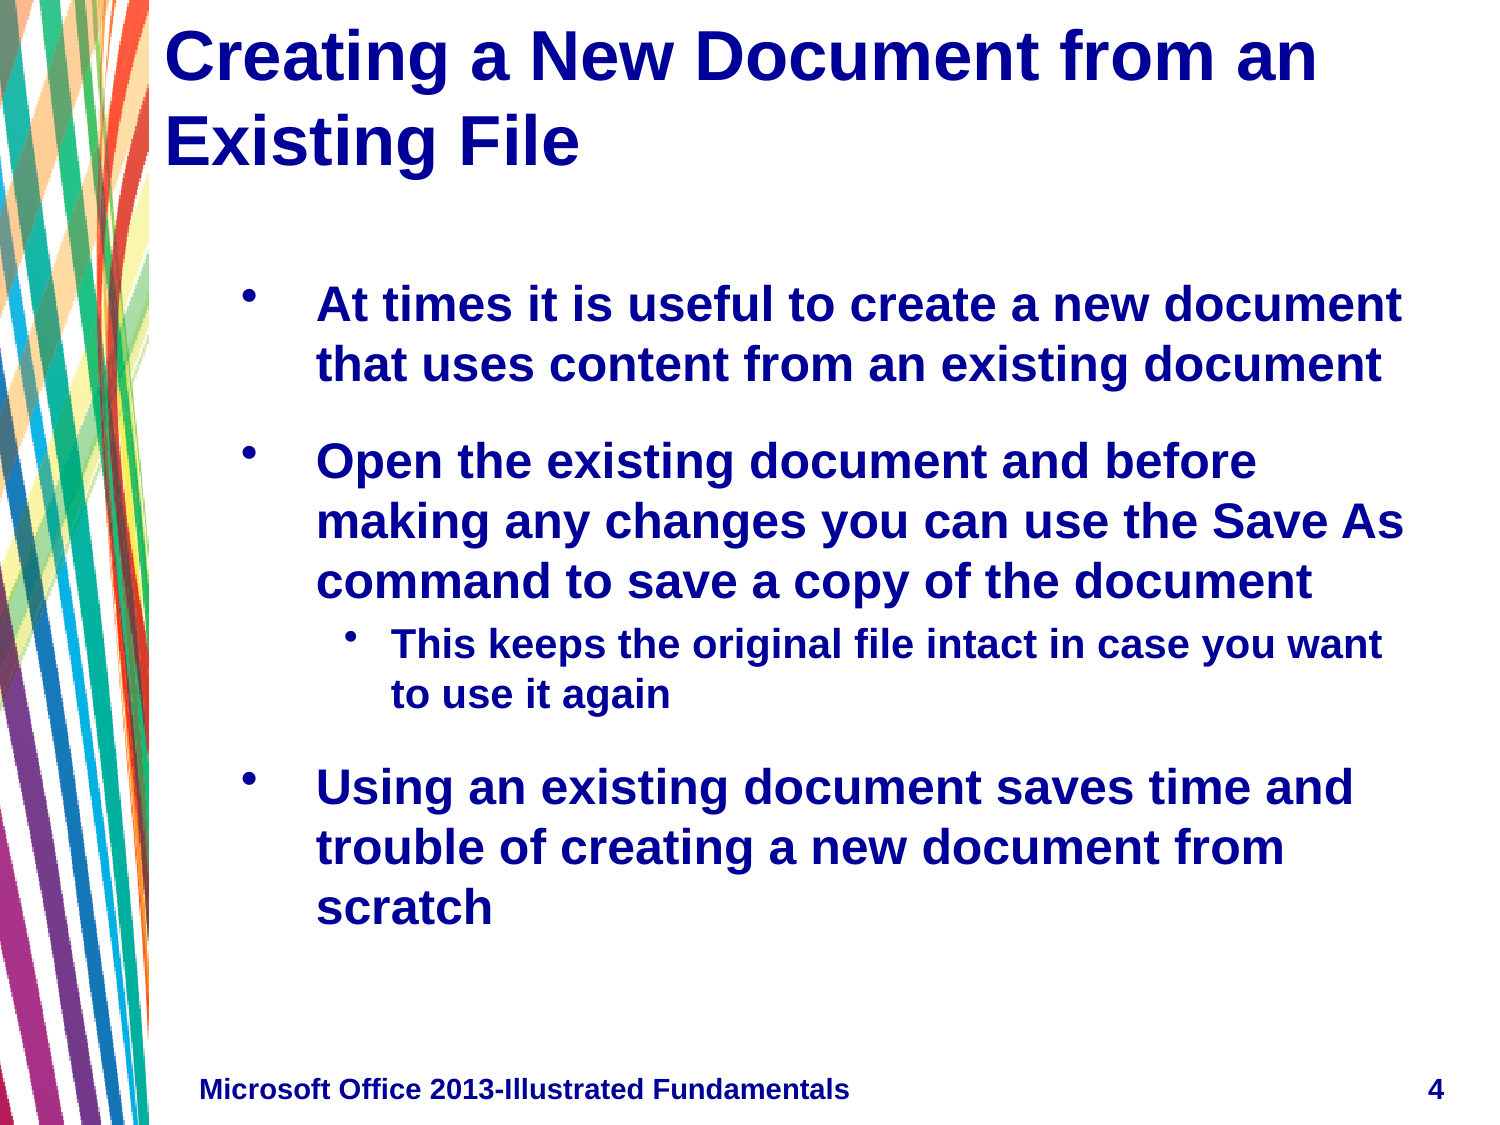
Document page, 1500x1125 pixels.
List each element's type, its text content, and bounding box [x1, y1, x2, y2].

slide_number 4 [1356, 1062, 1460, 1105]
picture [0, 0, 149, 1125]
list At times it is useful to create a new document that uses content from an existing document Open the existing document and before making any changes you can use the Save As command to save a copy of the document This keeps the original file intact in case you want to use it again Using an existing document saves time and trouble of creating a new document from scratch [225, 263, 1430, 1002]
title Creating a New Document from an Existing File [148, 0, 1500, 190]
footer Microsoft Office 2013-Illustrated Fundamentals [183, 1062, 1147, 1125]
